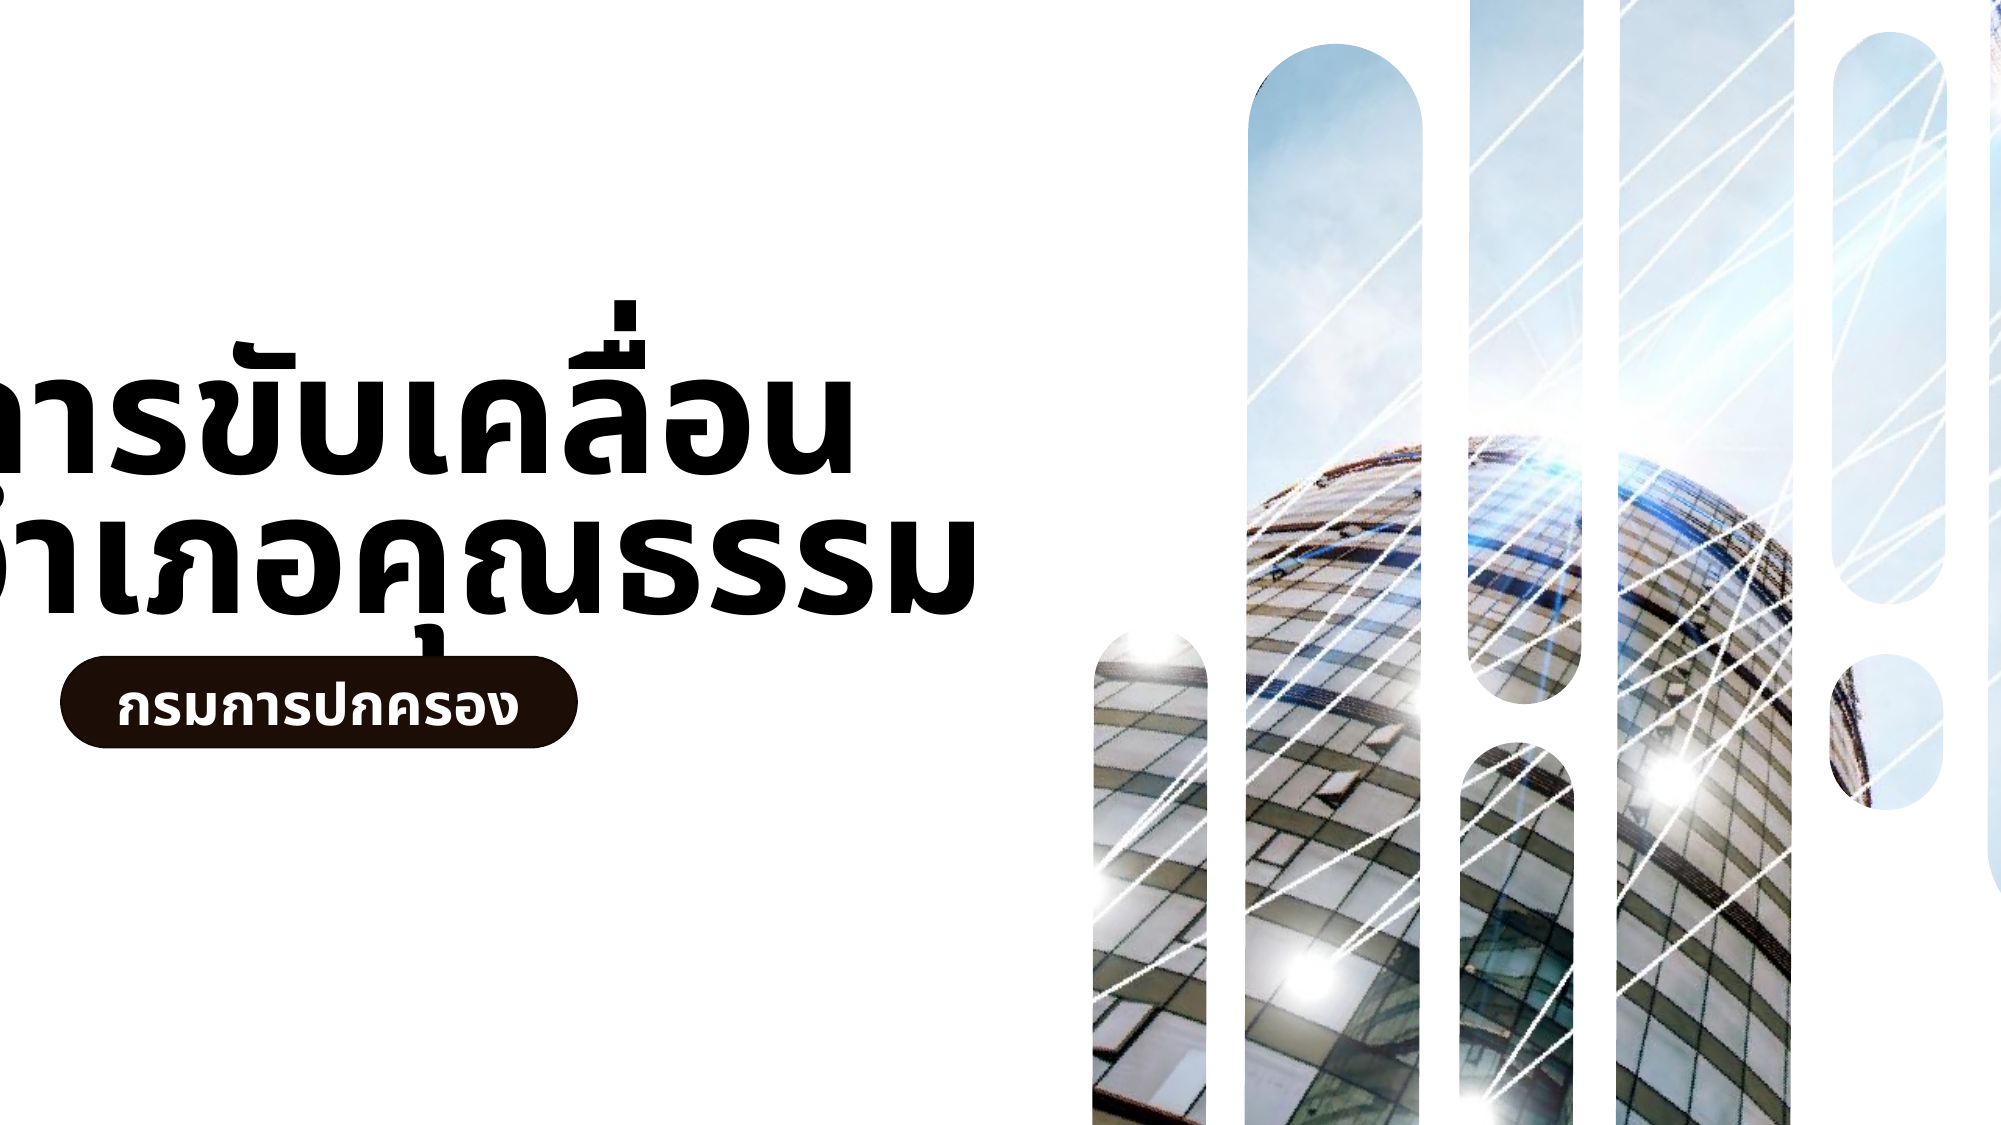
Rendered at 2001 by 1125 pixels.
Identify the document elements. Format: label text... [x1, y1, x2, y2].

text_box กรมการปกครอง [60, 655, 482, 749]
text_box อำเภอคุณธรรม [0, 515, 482, 655]
text_box การขับเคลื่อน [0, 299, 482, 515]
picture [482, 0, 2001, 1125]
